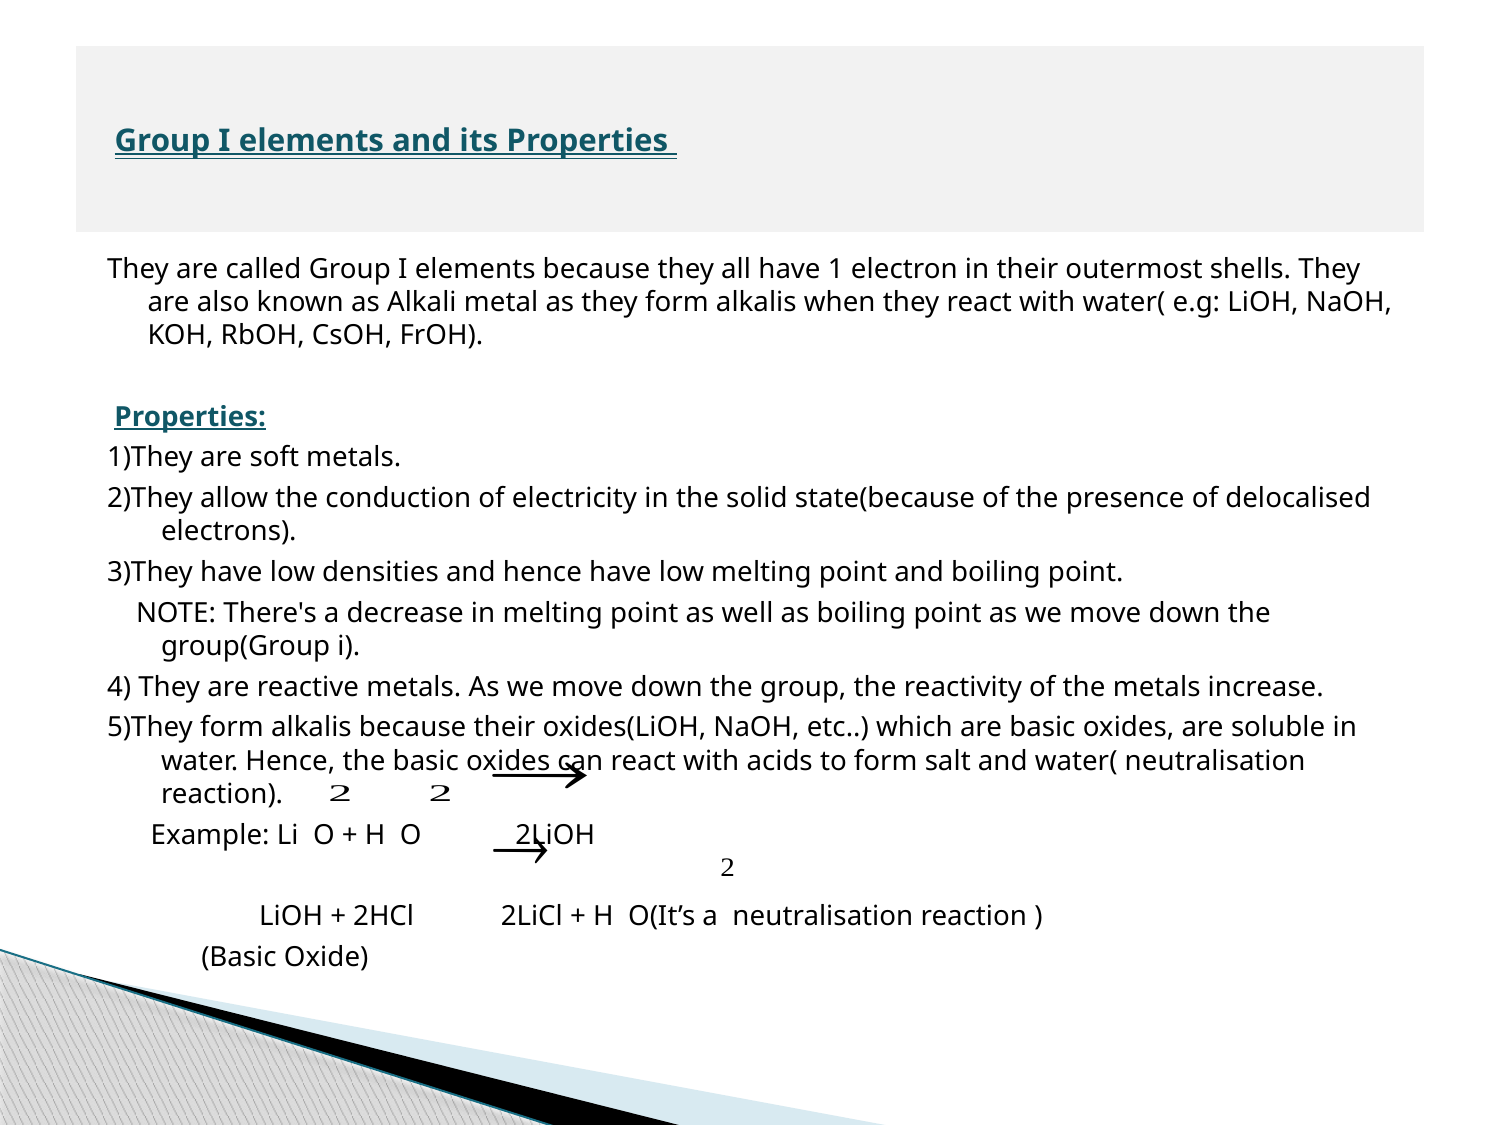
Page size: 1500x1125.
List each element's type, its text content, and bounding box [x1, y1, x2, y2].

list They are called Group I elements because they all have 1 electron in their outermost shells. They are also known as Alkali metal as they form alkalis when they react with water( e.g: LiOH, NaOH, KOH, RbOH, CsOH, FrOH). Properties: 1)They are soft metals. 2)They allow the conduction of electricity in the solid state(because of the presence of delocalised electrons). 3)They have low densities and hence have low melting point and boiling point. NOTE: There's a decrease in melting point as well as boiling point as we move down the group(Group i). 4) They are reactive metals. As we move down the group, the reactivity of the metals increase. 5)They form alkalis because their oxides(LiOH, NaOH, etc..) which are basic oxides, are soluble in water. Hence, the basic oxides can react with acids to form salt and water( neutralisation reaction). Example: Li O + H O 2LiOH LiOH + 2HCl 2LiCl + H O(It’s a neutralisation reaction ) (Basic Oxide) [75, 243, 1425, 986]
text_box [474, 749, 631, 813]
title Group I elements and its Properties [75, 45, 1425, 233]
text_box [324, 774, 357, 805]
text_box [474, 812, 587, 901]
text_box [712, 849, 746, 885]
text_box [249, 228, 1251, 897]
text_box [424, 774, 457, 805]
